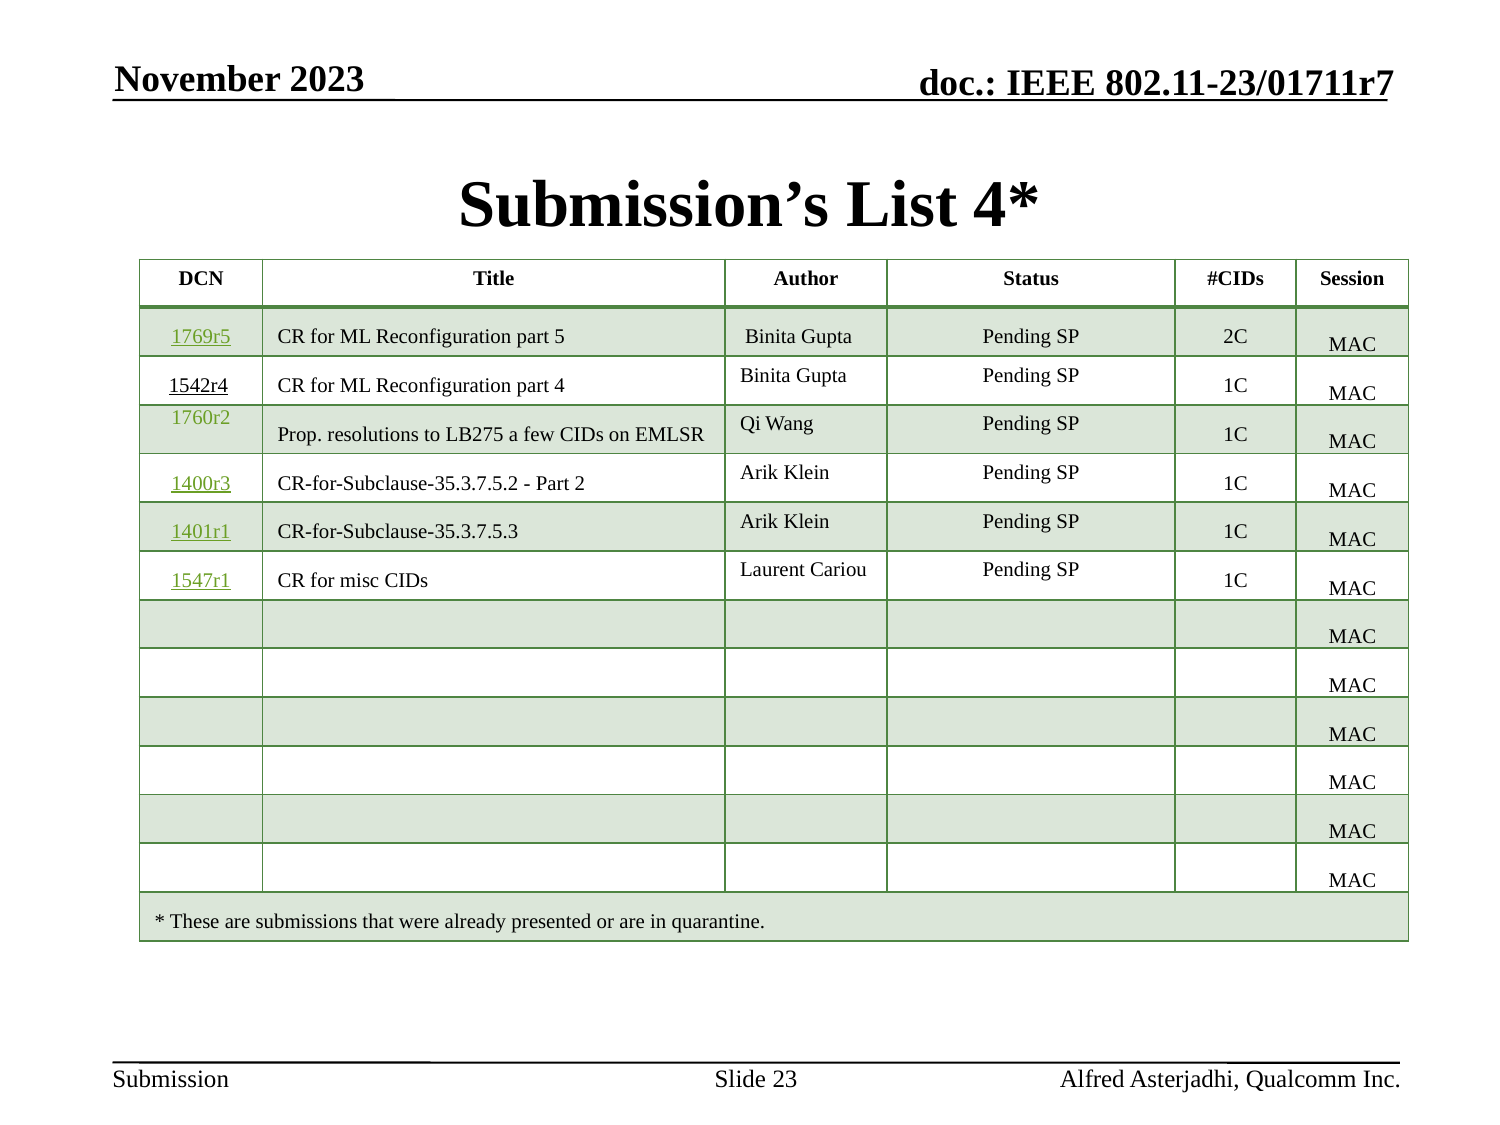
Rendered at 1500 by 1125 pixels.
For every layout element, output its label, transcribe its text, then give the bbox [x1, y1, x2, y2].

table_cell MAC [1297, 406, 1408, 453]
table_cell * These are submissions that were already presented or are in quarantine. [140, 893, 1408, 940]
table_cell [263, 649, 724, 696]
table_header Title [263, 260, 724, 305]
slide_number Slide 23 [712, 1061, 800, 1123]
table_cell [1176, 698, 1295, 745]
footer Alfred Asterjadhi, Qualcomm Inc. [878, 1061, 1402, 1093]
table_cell [888, 698, 1174, 745]
table_cell 1C [1176, 552, 1295, 599]
table_cell Arik Klein [726, 503, 886, 550]
table_cell [1176, 795, 1295, 842]
table_cell [888, 795, 1174, 842]
table_cell Binita Gupta [726, 357, 886, 404]
table_cell [888, 601, 1174, 647]
table_cell [888, 649, 1174, 696]
table_cell MAC [1297, 601, 1408, 647]
table_cell [140, 795, 262, 842]
table_cell [263, 795, 724, 842]
table_cell [726, 649, 886, 696]
table_cell [140, 844, 262, 891]
table_cell MAC [1297, 552, 1408, 599]
table_header Status [888, 260, 1174, 305]
table_cell [1176, 747, 1295, 794]
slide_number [114, 54, 423, 100]
table_cell 1C [1176, 503, 1295, 550]
table_cell [263, 844, 724, 891]
table_cell 1542r4 [140, 357, 262, 404]
table_cell 2C [1176, 309, 1295, 355]
table_cell 1C [1176, 454, 1295, 501]
title Submission’s List 4* [112, 112, 1388, 288]
table_cell MAC [1297, 357, 1408, 404]
table_cell [726, 601, 886, 647]
table_cell [140, 601, 262, 647]
table_cell [263, 698, 724, 745]
table_cell MAC [1297, 503, 1408, 550]
table_cell Binita Gupta [726, 309, 886, 355]
table_header DCN [140, 260, 262, 305]
table_cell [140, 747, 262, 794]
table_cell MAC [1297, 747, 1408, 794]
table_cell 1760r2 [140, 406, 262, 453]
table_header Session [1297, 260, 1408, 305]
table_cell 1C [1176, 357, 1295, 404]
table_cell CR for misc CIDs [263, 552, 724, 599]
table_cell MAC [1297, 454, 1408, 501]
table_cell [140, 698, 262, 745]
table_cell Qi Wang [726, 406, 886, 453]
table_cell 1401r1 [140, 503, 262, 550]
table_cell MAC [1297, 309, 1408, 355]
table_cell [1176, 601, 1295, 647]
table_cell Prop. resolutions to LB275 a few CIDs on EMLSR [263, 406, 724, 453]
table_cell [263, 747, 724, 794]
table_cell Pending SP [888, 357, 1174, 404]
table_cell 1769r5 [140, 309, 262, 355]
table_cell [888, 747, 1174, 794]
table_cell MAC [1297, 698, 1408, 745]
table_cell Laurent Cariou [726, 552, 886, 599]
table_cell MAC [1297, 649, 1408, 696]
table_header Author [726, 260, 886, 305]
table_cell [263, 601, 724, 647]
table_cell 1C [1176, 406, 1295, 453]
table_cell Pending SP [888, 503, 1174, 550]
table_cell MAC [1297, 844, 1408, 891]
table_cell [726, 795, 886, 842]
table_cell [1176, 649, 1295, 696]
table_cell [726, 844, 886, 891]
table_cell 1400r3 [140, 454, 262, 501]
table_cell CR for ML Reconfiguration part 4 [263, 357, 724, 404]
table_cell [140, 649, 262, 696]
table_cell CR for ML Reconfiguration part 5 [263, 309, 724, 355]
table_cell [888, 844, 1174, 891]
table_cell Pending SP [888, 309, 1174, 355]
table_cell MAC [1297, 795, 1408, 842]
table_cell [1176, 844, 1295, 891]
table_cell CR-for-Subclause-35.3.7.5.3 [263, 503, 724, 550]
table_header #CIDs [1176, 260, 1295, 305]
table_cell Arik Klein [726, 454, 886, 501]
table_cell Pending SP [888, 406, 1174, 453]
table_cell Pending SP [888, 454, 1174, 501]
table_cell [726, 698, 886, 745]
table_cell CR-for-Subclause-35.3.7.5.2 - Part 2 [263, 454, 724, 501]
table_cell 1547r1 [140, 552, 262, 599]
table_cell [726, 747, 886, 794]
table_cell Pending SP [888, 552, 1174, 599]
